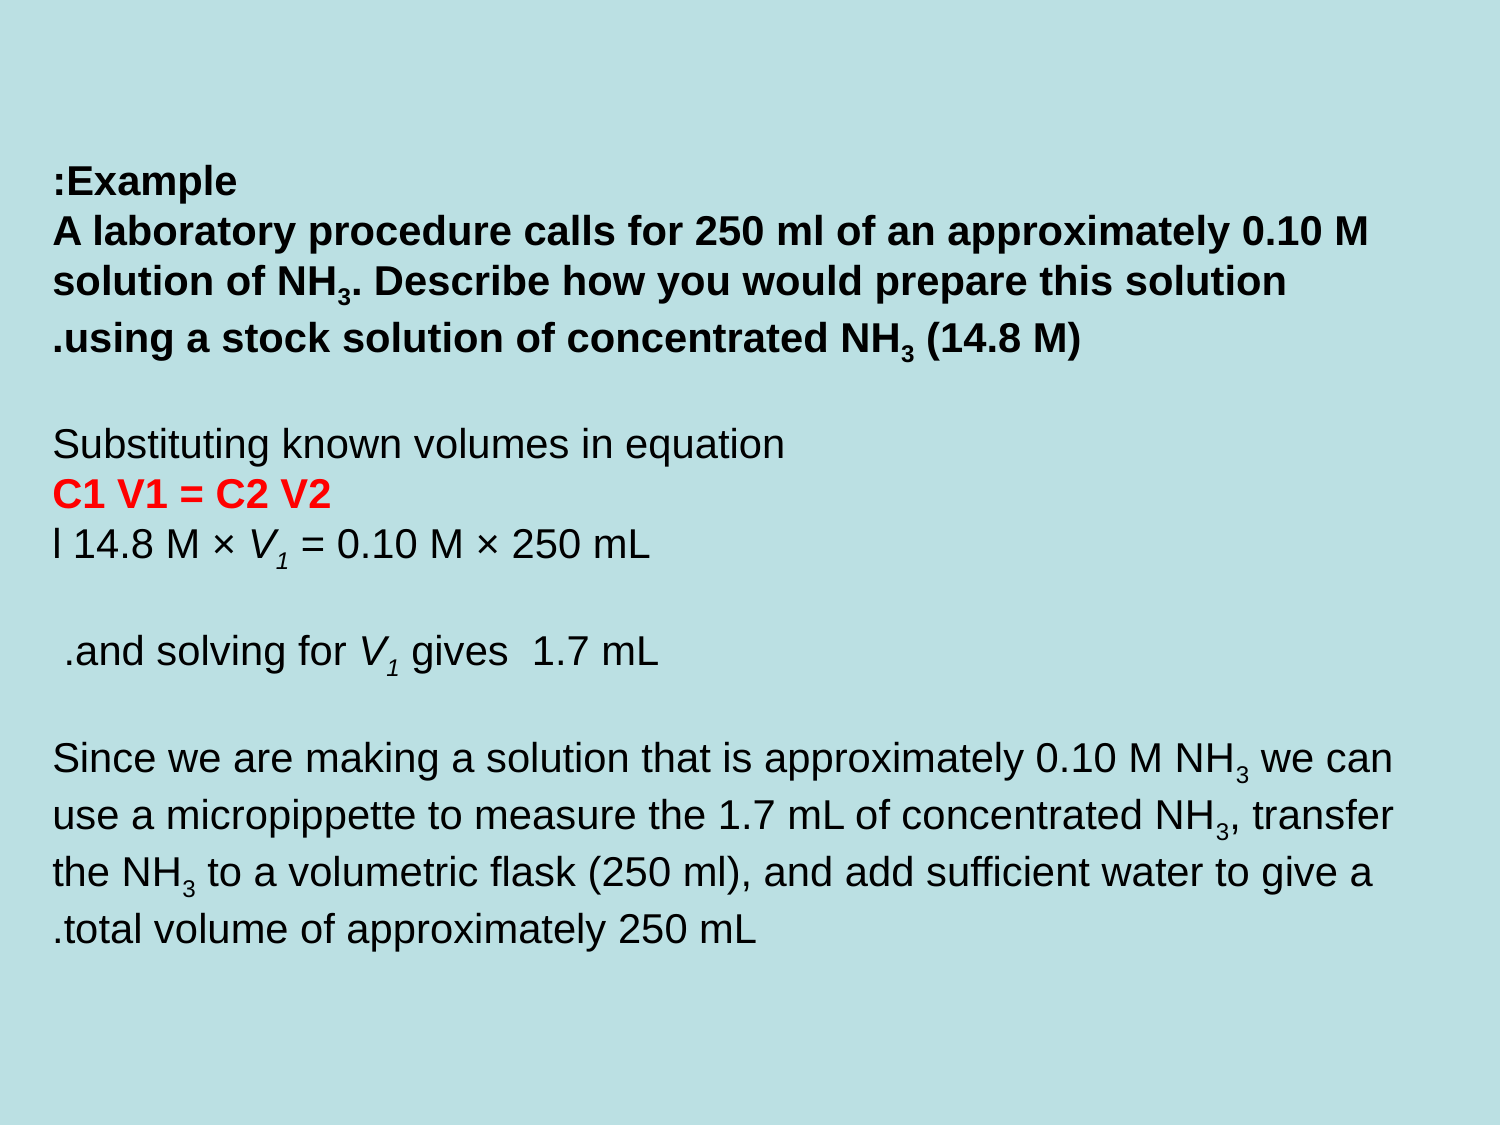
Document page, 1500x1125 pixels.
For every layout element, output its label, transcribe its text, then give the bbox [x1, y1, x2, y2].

text_box Example: A laboratory procedure calls for 250 ml of an approximately 0.10 M solution of NH3. Describe how you would prepare this solution using a stock solution of concentrated NH3 (14.8 M). Substituting known volumes in equation C1 V1 = C2 V2 l 14.8 M × V1 = 0.10 M × 250 mL and solving for V1 gives 1.7 mL. Since we are making a solution that is approximately 0.10 M NH3 we can use a micropippette to measure the 1.7 mL of concentrated NH3, transfer the NH3 to a volumetric flask (250 ml), and add sufficient water to give a total volume of approximately 250 mL. [37, 146, 1425, 960]
